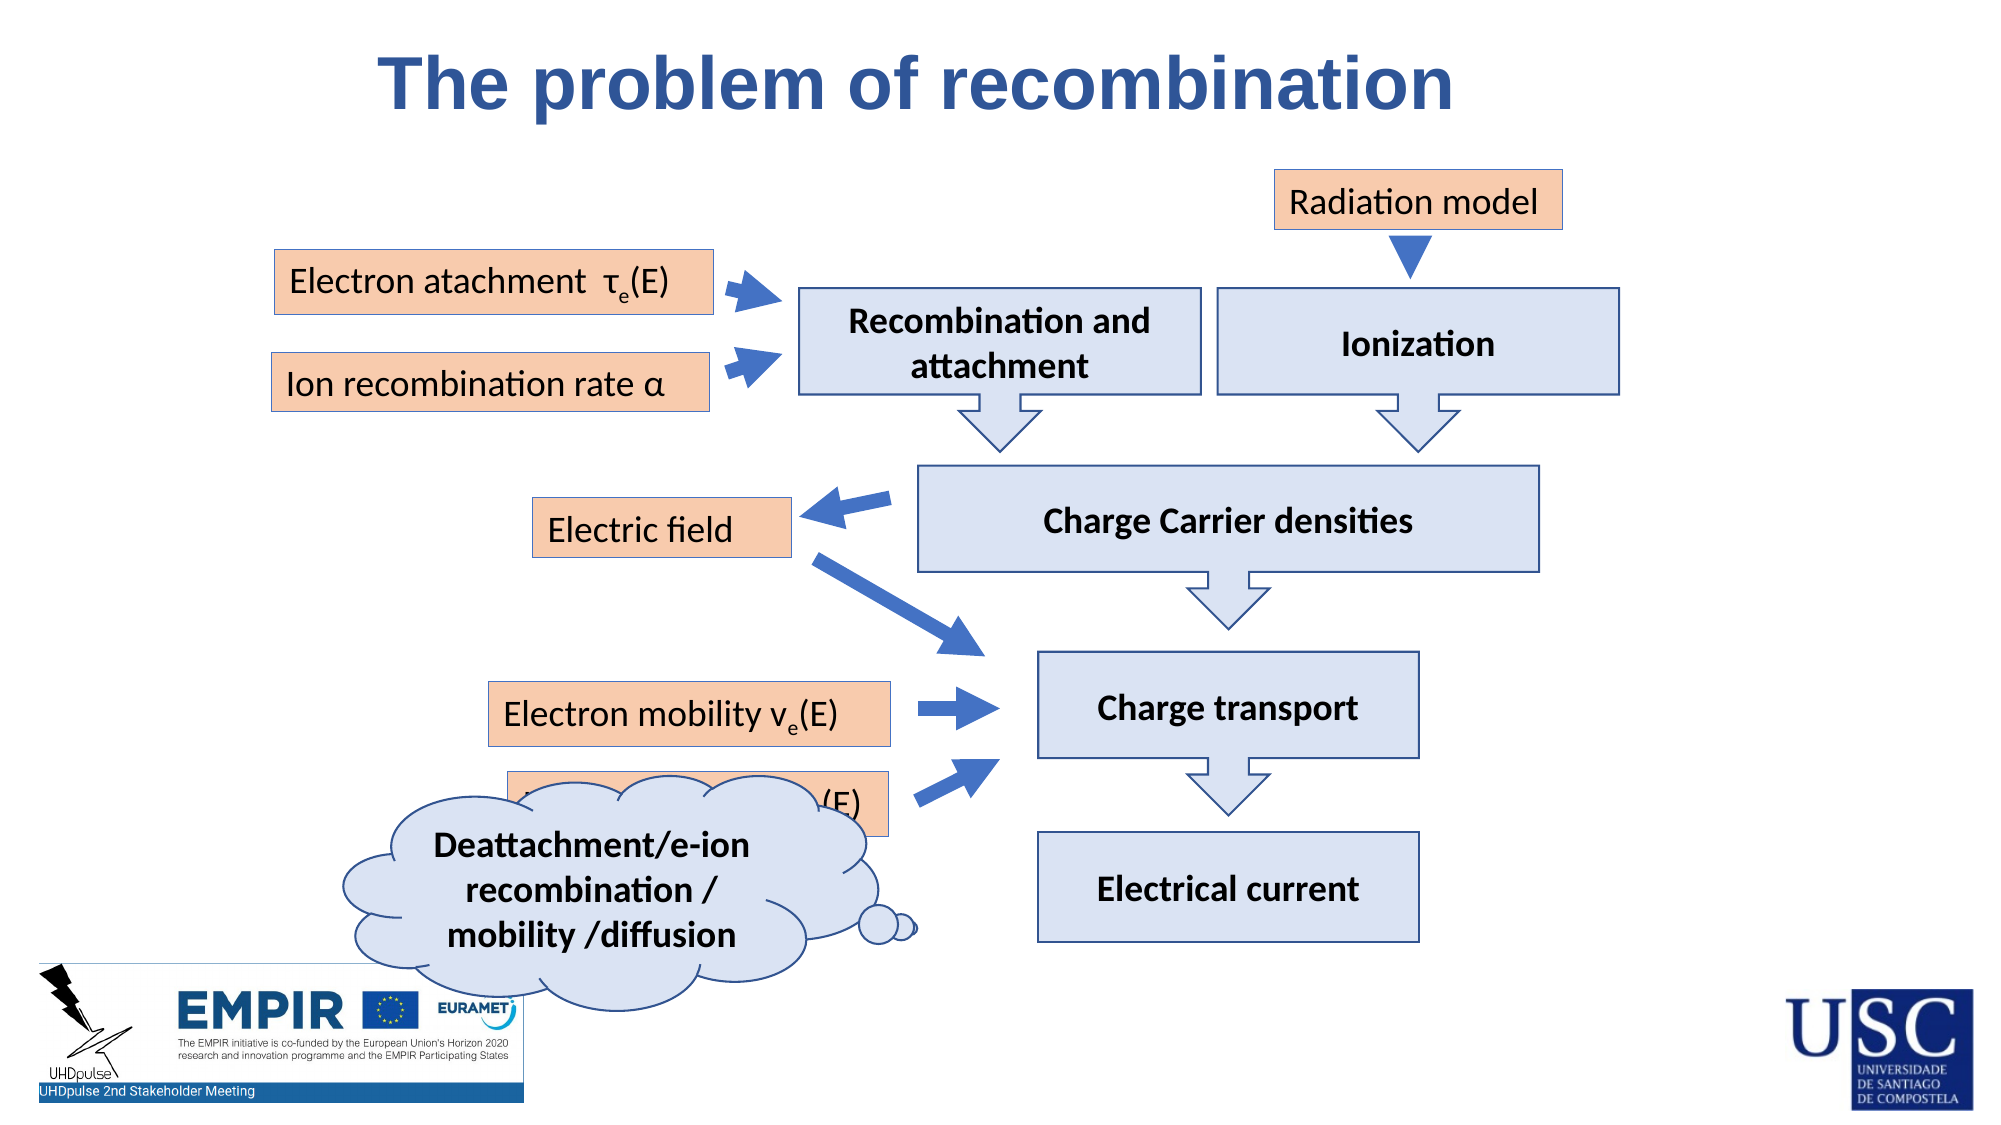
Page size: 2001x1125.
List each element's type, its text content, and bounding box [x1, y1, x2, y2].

text_box Electron mobility ve(E) [488, 681, 891, 747]
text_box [726, 288, 783, 302]
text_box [726, 353, 783, 373]
text_box The problem of recombination [362, 20, 1638, 151]
text_box Recombination and attachment [798, 287, 1202, 454]
text_box Radiation model [1274, 169, 1563, 230]
text_box Electron atachment τe(E) [274, 249, 714, 315]
picture [1785, 989, 1974, 1111]
text_box Ion recombination rate α [271, 352, 710, 412]
text_box Deattachment/e-ion recombination / mobility /diffusion [342, 774, 919, 1012]
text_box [815, 558, 986, 657]
text_box Electric field [532, 497, 792, 558]
text_box Charge transport [1037, 650, 1420, 817]
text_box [799, 497, 891, 517]
text_box Electrical current [1037, 831, 1420, 943]
text_box Ion mobility μ+(E) μ-(E) [507, 771, 889, 837]
text_box Charge Carrier densities [917, 464, 1541, 631]
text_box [916, 759, 1000, 802]
text_box Ionization [1216, 287, 1621, 454]
picture [39, 963, 524, 1103]
